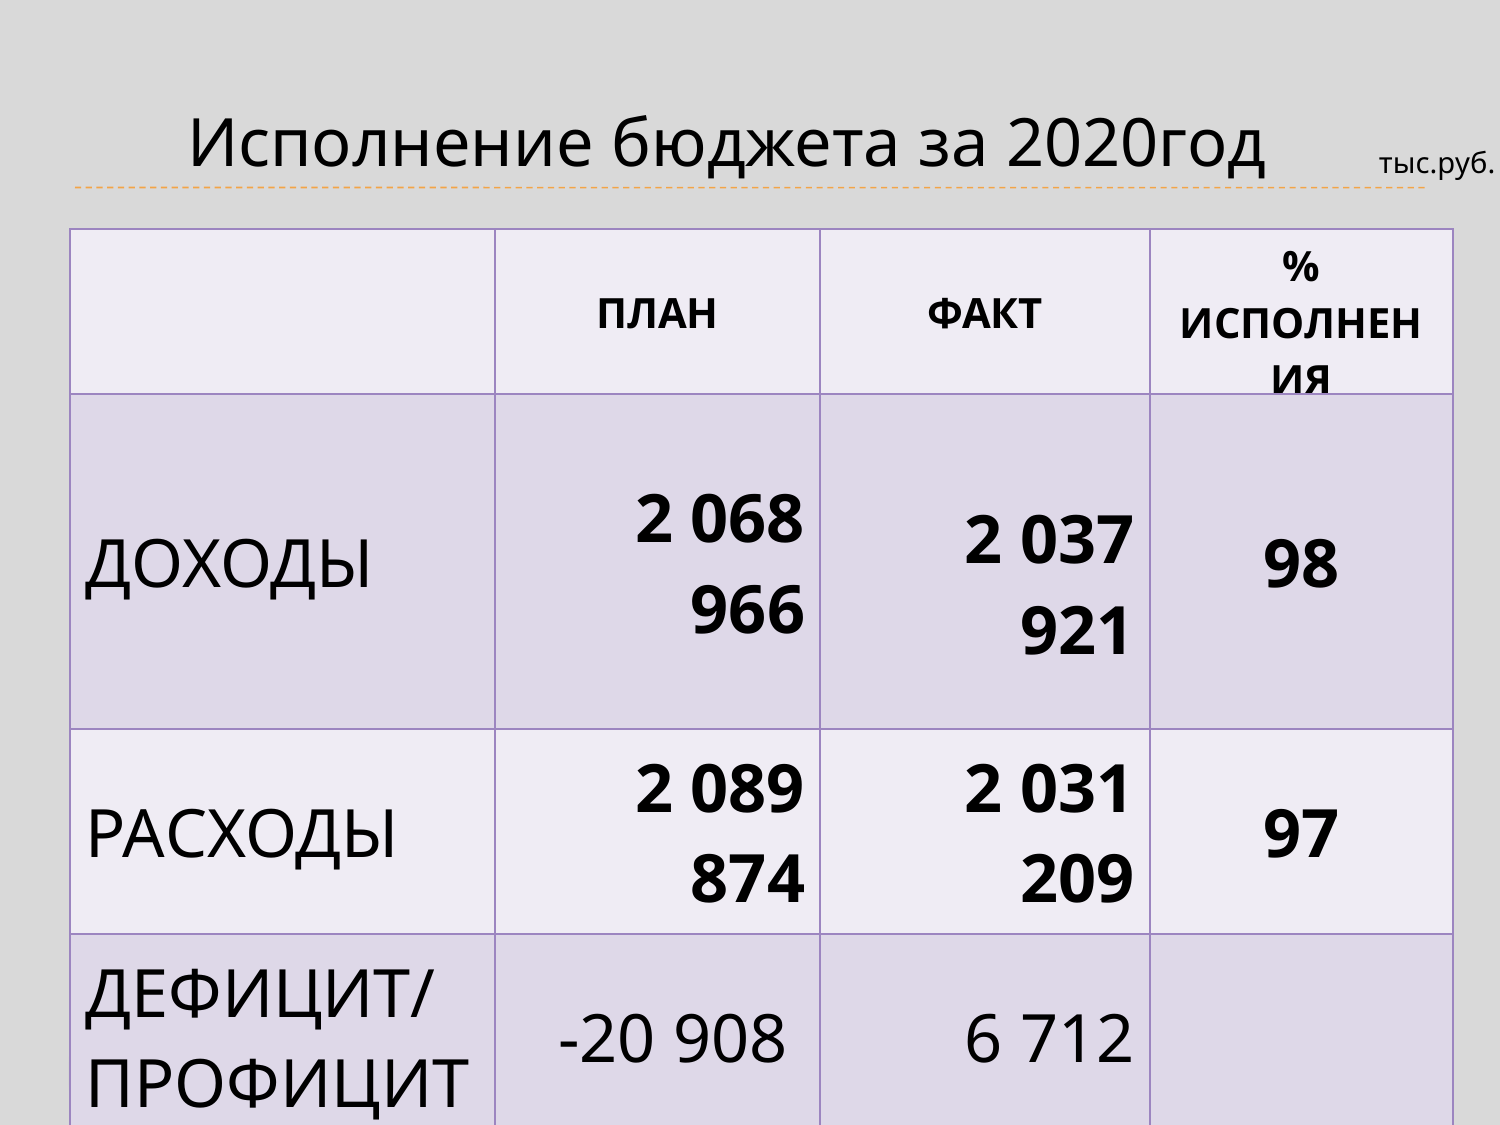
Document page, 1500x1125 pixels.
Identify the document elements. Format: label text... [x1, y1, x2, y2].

table_cell 2 068 966 [496, 395, 819, 728]
text_box тыс.руб. [1364, 137, 1500, 187]
table_header [71, 230, 494, 393]
table_cell ДОХОДЫ [71, 395, 494, 728]
table_cell РАСХОДЫ [71, 730, 494, 933]
table_cell 97 [1151, 730, 1452, 933]
table_cell 6 712 [821, 935, 1149, 1125]
table_cell ДЕФИЦИТ/ ПРОФИЦИТ [71, 935, 494, 1125]
table_cell 98 [1151, 395, 1452, 728]
table_cell [1151, 935, 1452, 1125]
table_header ПЛАН [496, 230, 819, 393]
title Исполнение бюджета за 2020год [29, 24, 1425, 188]
table_header % ИСПОЛНЕНИЯ [1151, 230, 1452, 393]
table_header ФАКТ [821, 230, 1149, 393]
table_cell 2 031 209 [821, 730, 1149, 933]
table_cell 2 037 921 [821, 395, 1149, 728]
table_cell 2 089 874 [496, 730, 819, 933]
table_cell -20 908 [496, 935, 819, 1125]
